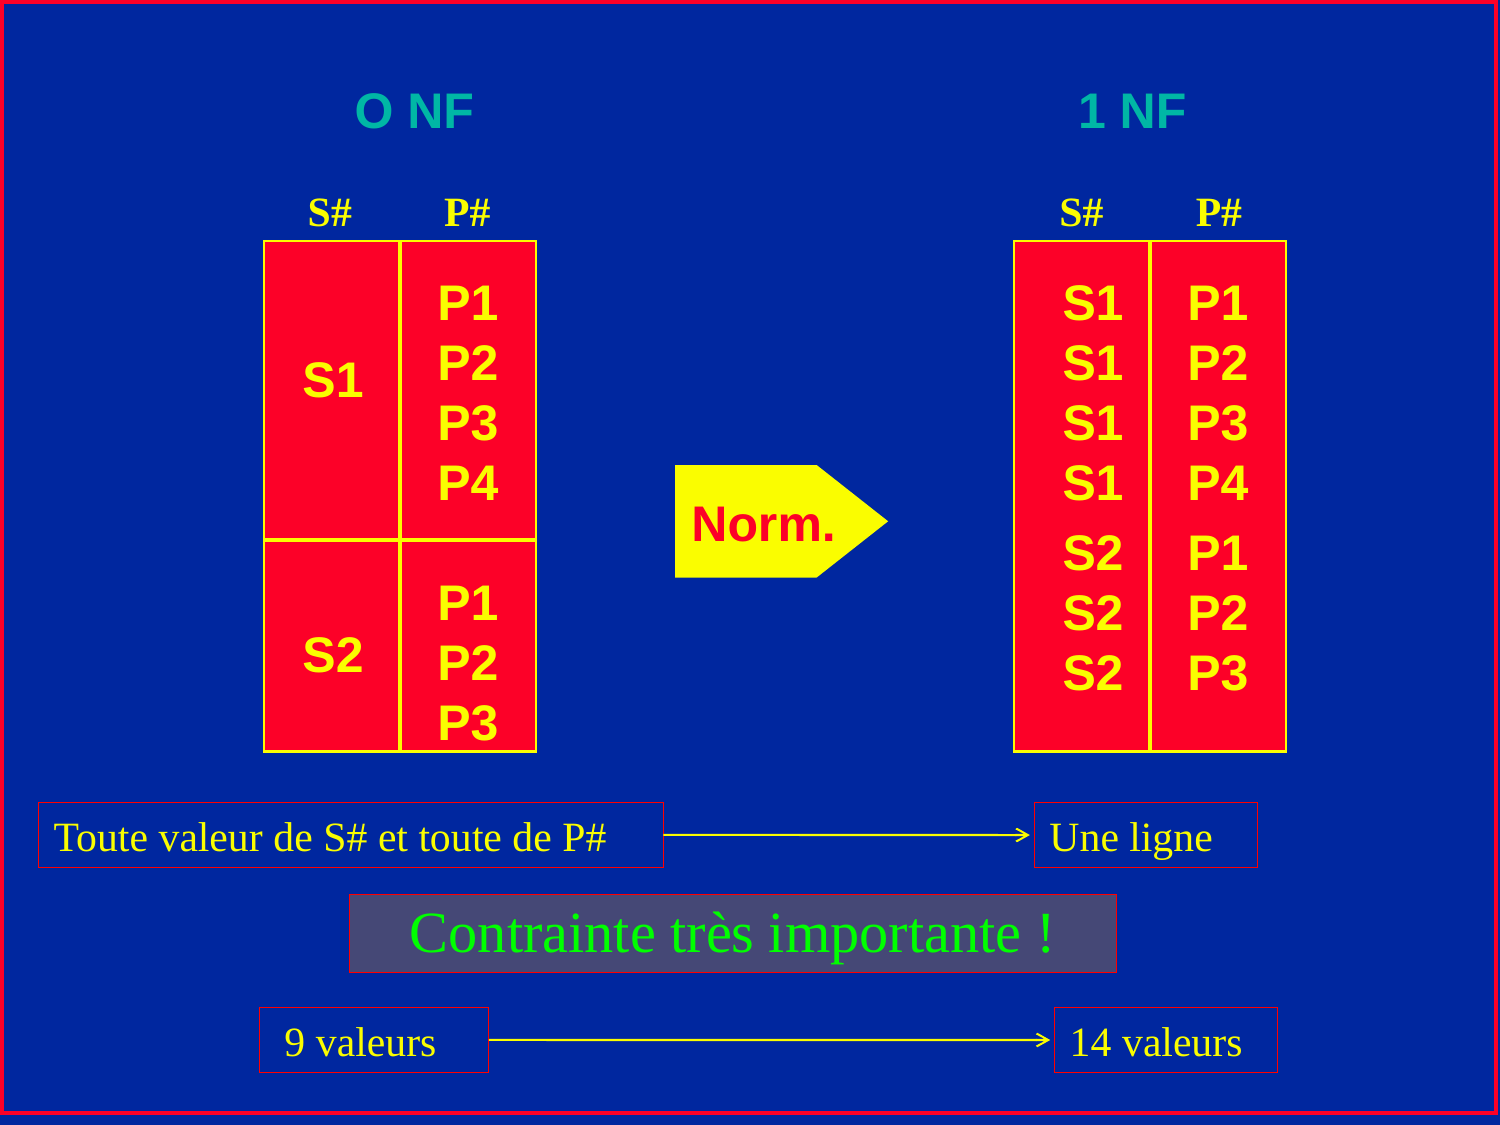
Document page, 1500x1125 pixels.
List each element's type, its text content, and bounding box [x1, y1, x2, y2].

text_box S1 [287, 340, 413, 415]
text_box Norm. [676, 466, 887, 577]
text_box [263, 541, 399, 752]
text_box [1151, 242, 1287, 752]
text_box 9 valeurs [259, 1007, 489, 1073]
text_box P1 P2 P3 P4 [422, 262, 514, 518]
text_box [1013, 242, 1149, 752]
text_box S1 S1 S1 S1 [1047, 262, 1139, 512]
text_box Contrainte très importante ! [349, 894, 1117, 973]
text_box [401, 541, 537, 752]
text_box S2 [287, 615, 401, 690]
text_box 14 valeurs [1054, 1007, 1278, 1073]
text_box S# [1010, 177, 1148, 242]
text_box P1 P2 P3 [422, 562, 514, 758]
text_box [263, 242, 399, 539]
text_box S2 S2 S2 [1047, 512, 1139, 708]
text_box P1 P2 P3 [1172, 512, 1264, 708]
text_box P# [396, 177, 539, 242]
text_box S# [259, 177, 396, 242]
text_box O NF [339, 71, 489, 146]
text_box P# [1148, 177, 1290, 242]
text_box P1 P2 P3 P4 [1172, 262, 1264, 512]
text_box Une ligne [1034, 802, 1258, 868]
text_box Toute valeur de S# et toute de P# [38, 802, 664, 868]
text_box [401, 242, 537, 539]
text_box 1 NF [1063, 71, 1202, 146]
